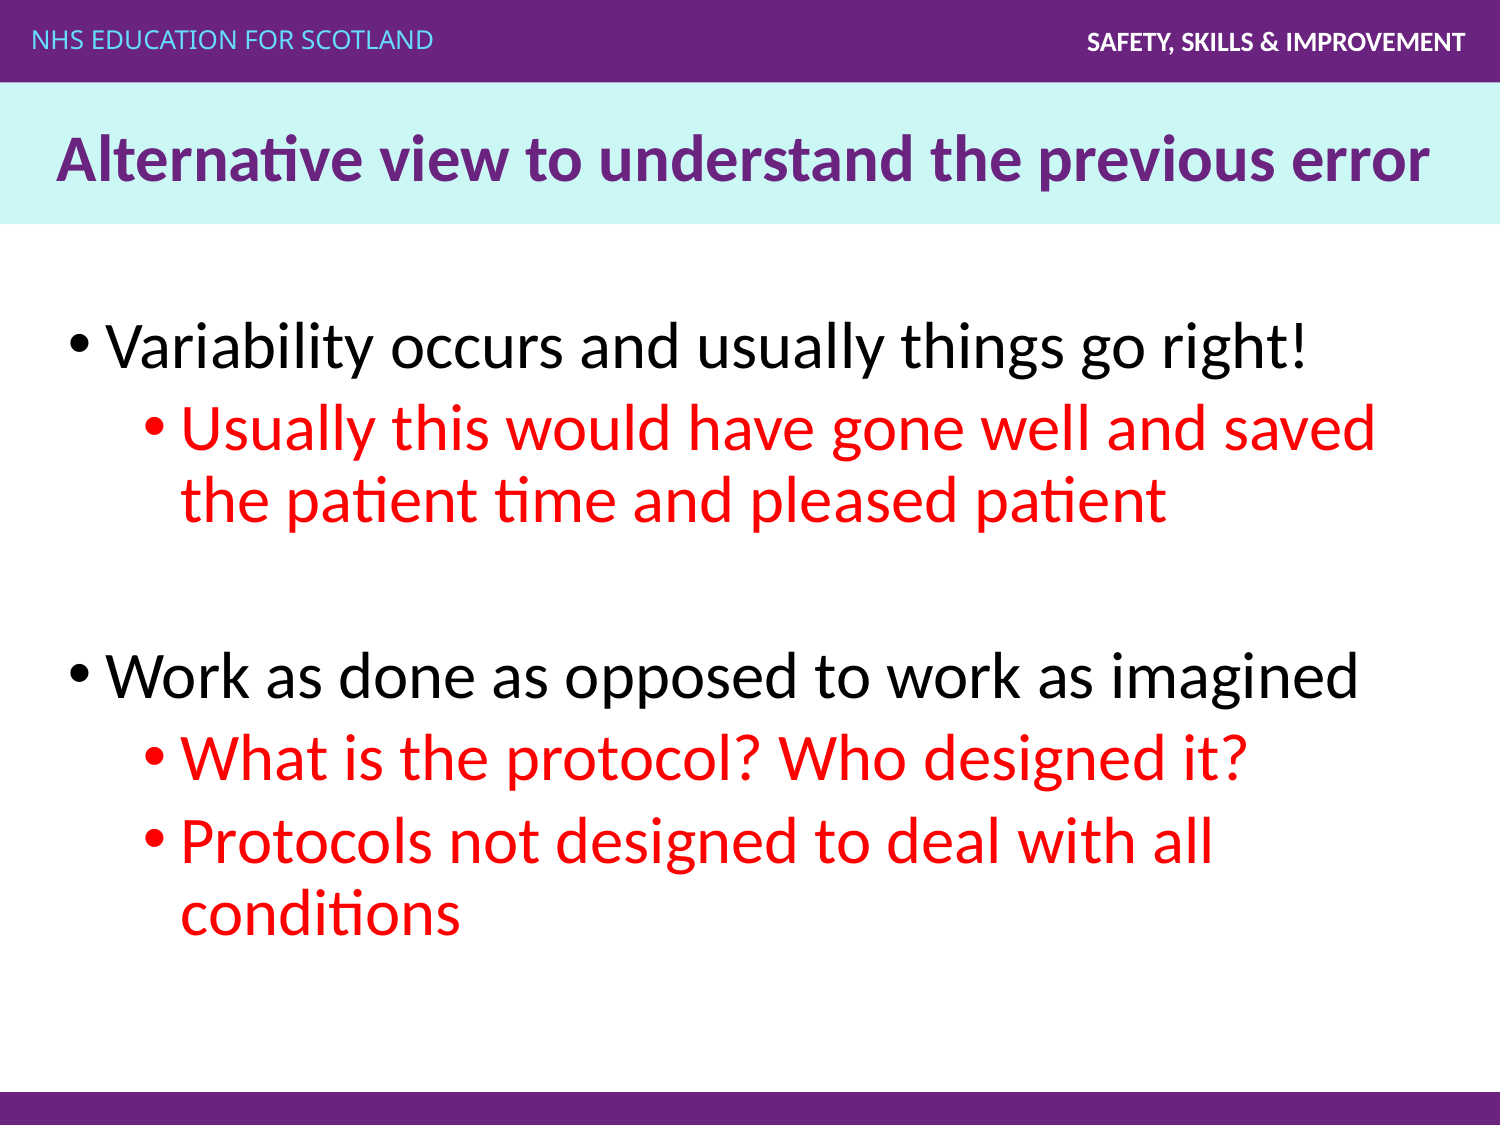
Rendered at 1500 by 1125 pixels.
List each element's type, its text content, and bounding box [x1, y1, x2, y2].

title Alternative view to understand the previous error [41, 89, 1482, 231]
list Variability occurs and usually things go right! Usually this would have gone well and saved the patient time and pleased patient Work as done as opposed to work as imagined What is the protocol? Who designed it? Protocols not designed to deal with all conditions [52, 303, 1473, 971]
